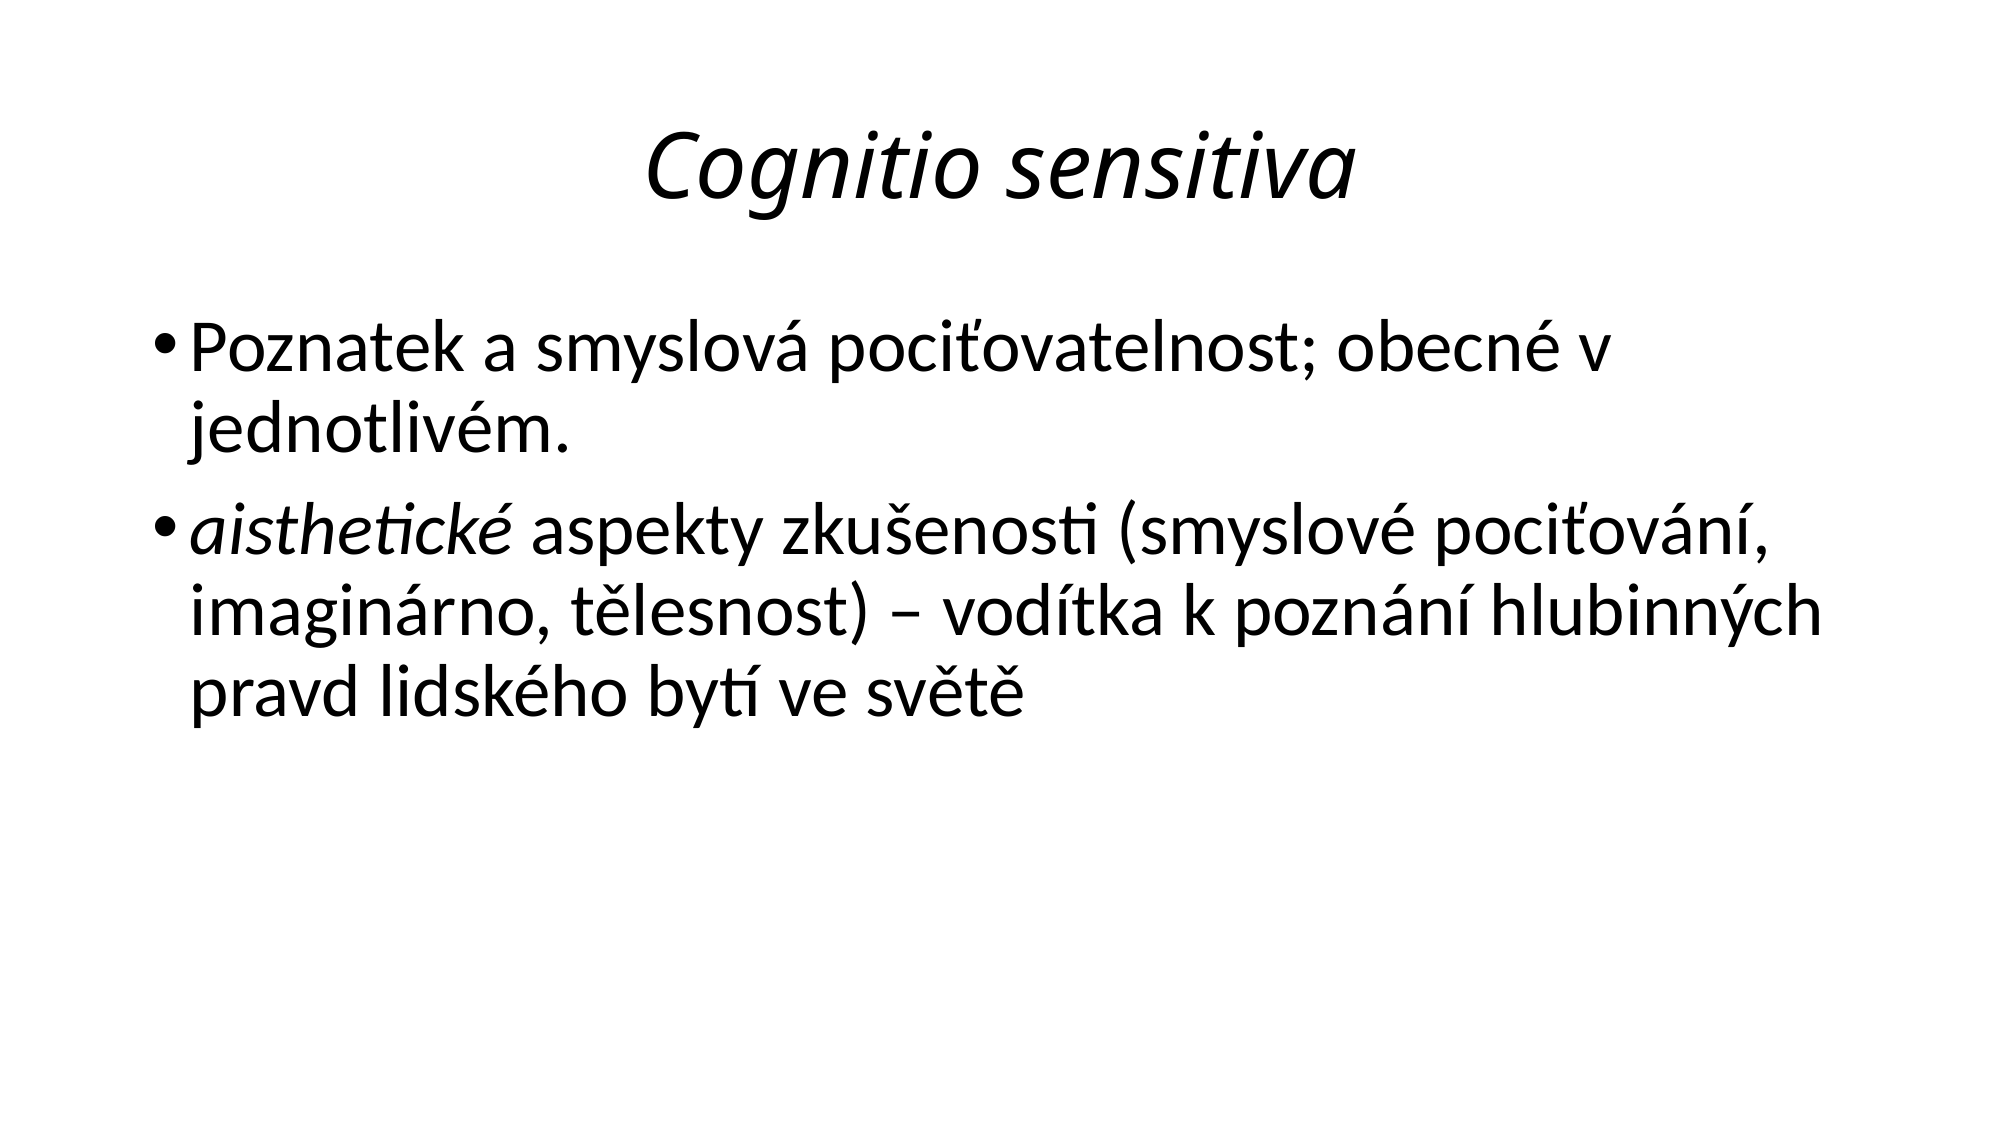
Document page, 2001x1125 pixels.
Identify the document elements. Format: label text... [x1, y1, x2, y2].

list Poznatek a smyslová pociťovatelnost; obecné v jednotlivém. aisthetické aspekty zkušenosti (smyslové pociťování, imaginárno, tělesnost) – vodítka k poznání hlubinných pravd lidského bytí ve světě [137, 299, 1863, 1014]
title Cognitio sensitiva [137, 59, 1863, 278]
